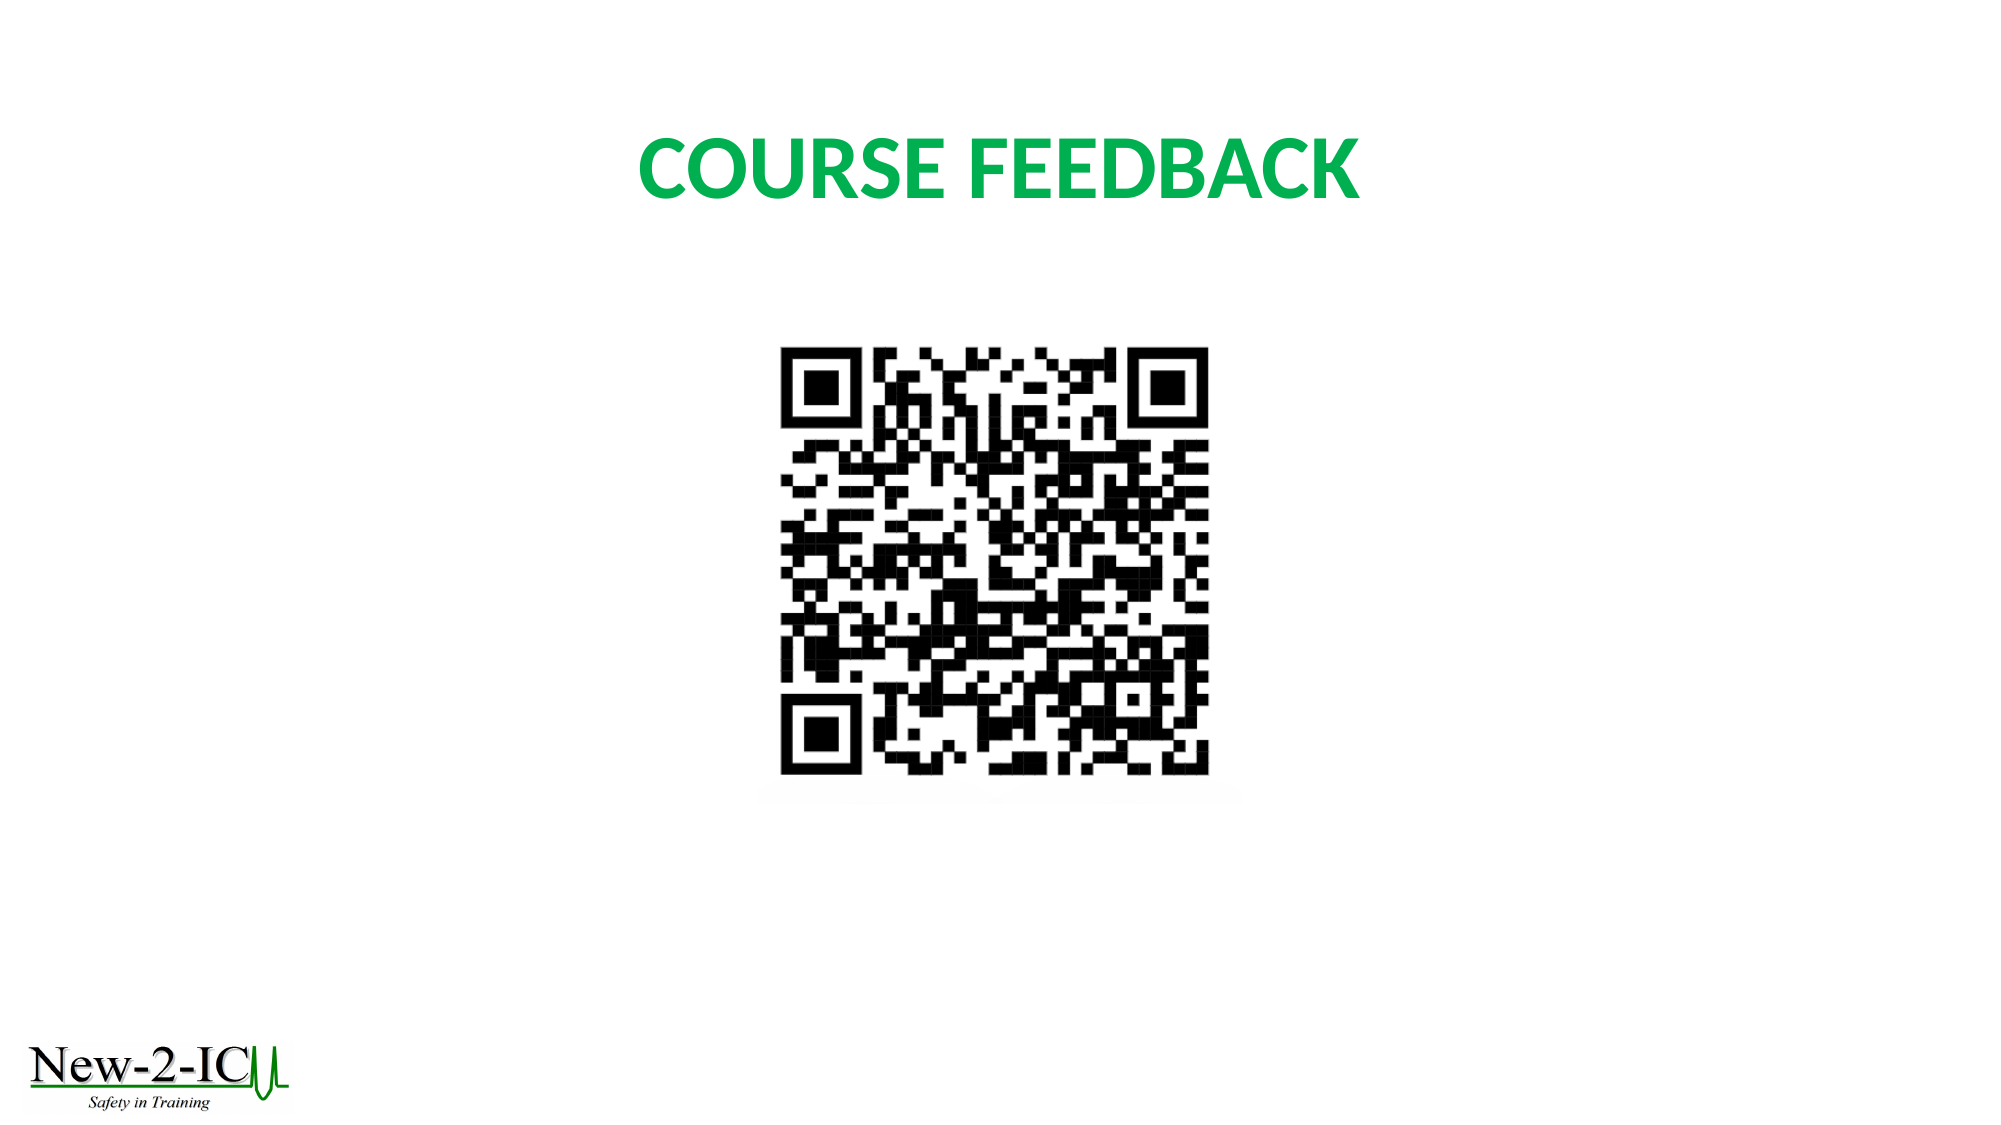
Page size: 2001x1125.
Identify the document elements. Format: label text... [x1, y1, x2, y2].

picture [758, 320, 1242, 804]
picture [23, 1042, 294, 1115]
title COURSE FEEDBACK [137, 59, 1863, 278]
